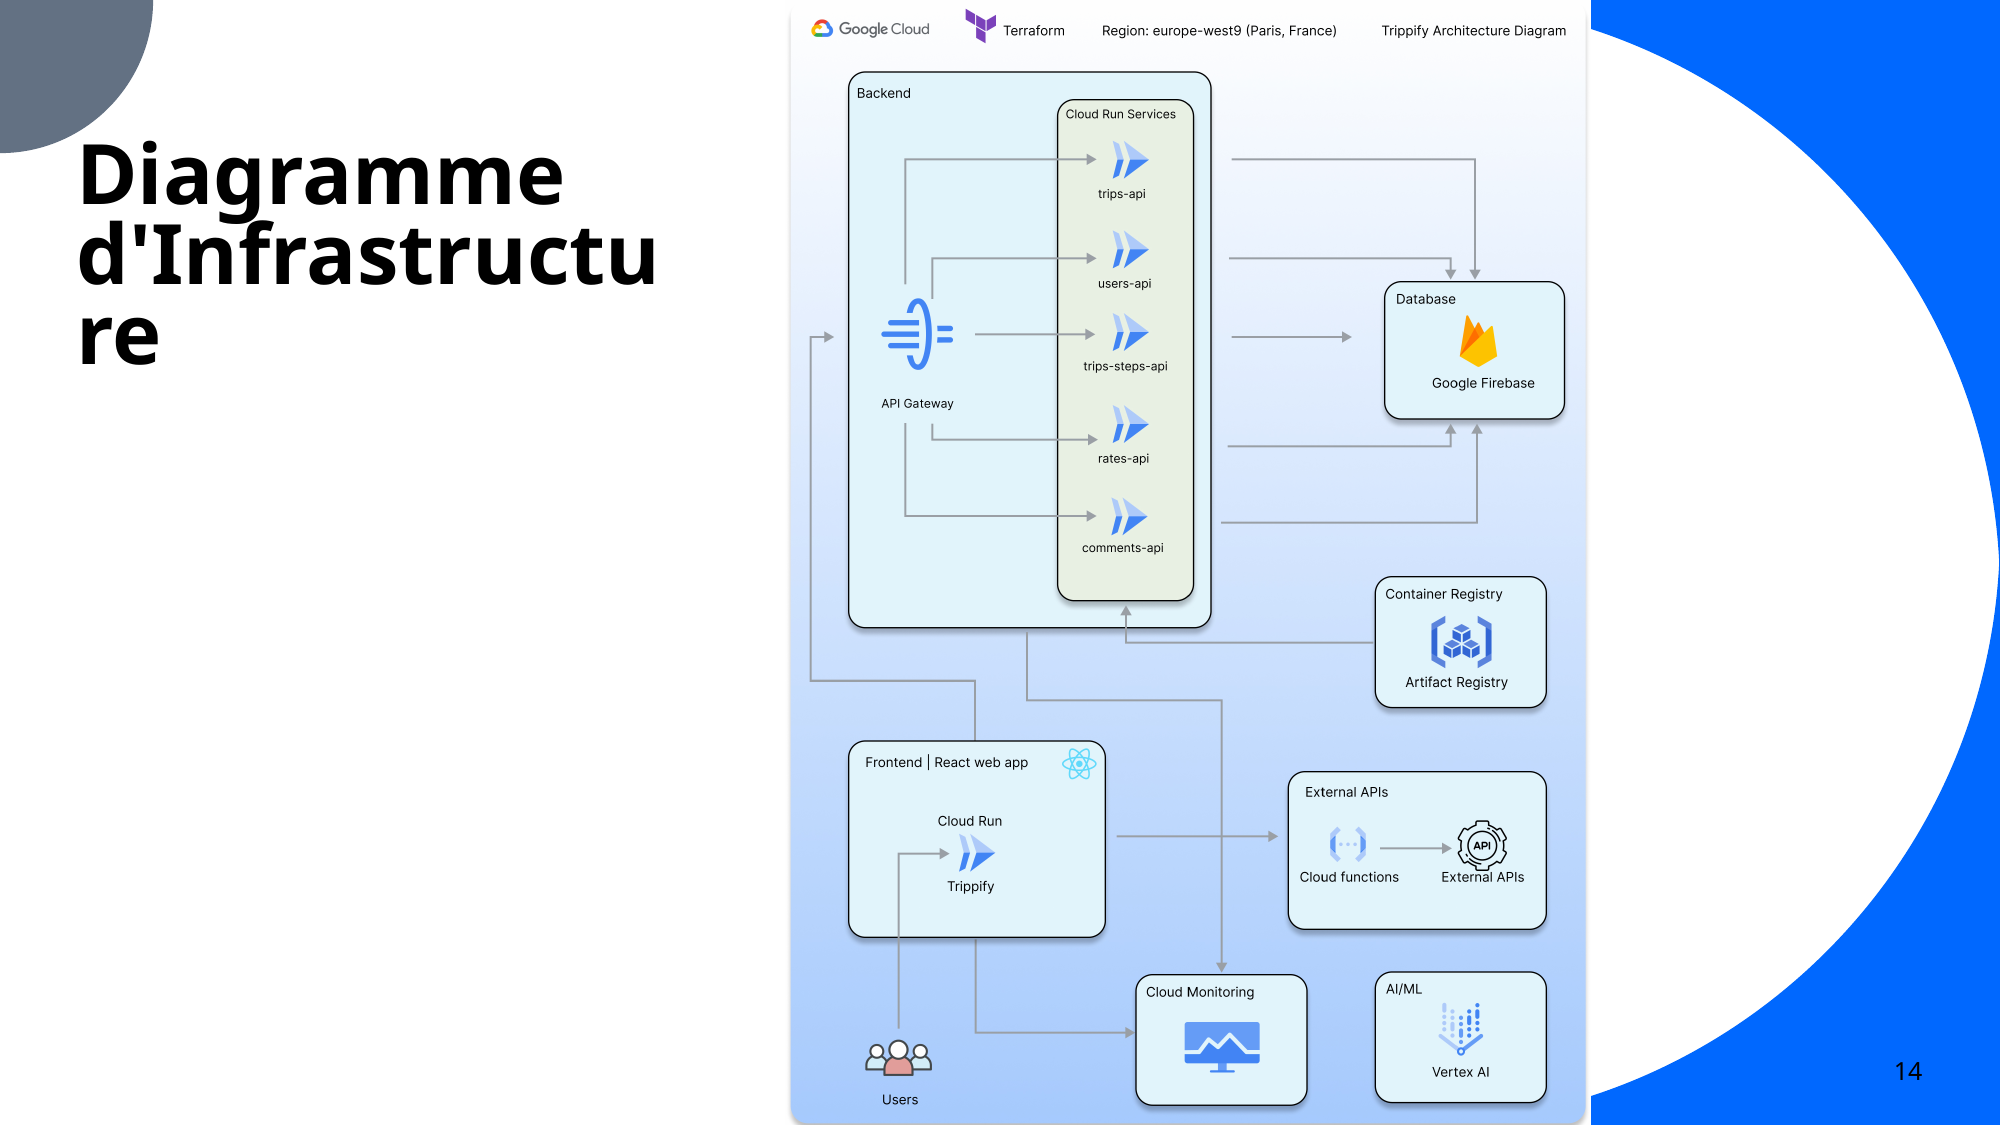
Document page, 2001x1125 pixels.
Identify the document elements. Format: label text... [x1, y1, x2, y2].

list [785, 0, 1591, 1125]
title Diagramme d'Infrastructure [61, 10, 699, 389]
slide_number 14 [1665, 1042, 1938, 1103]
